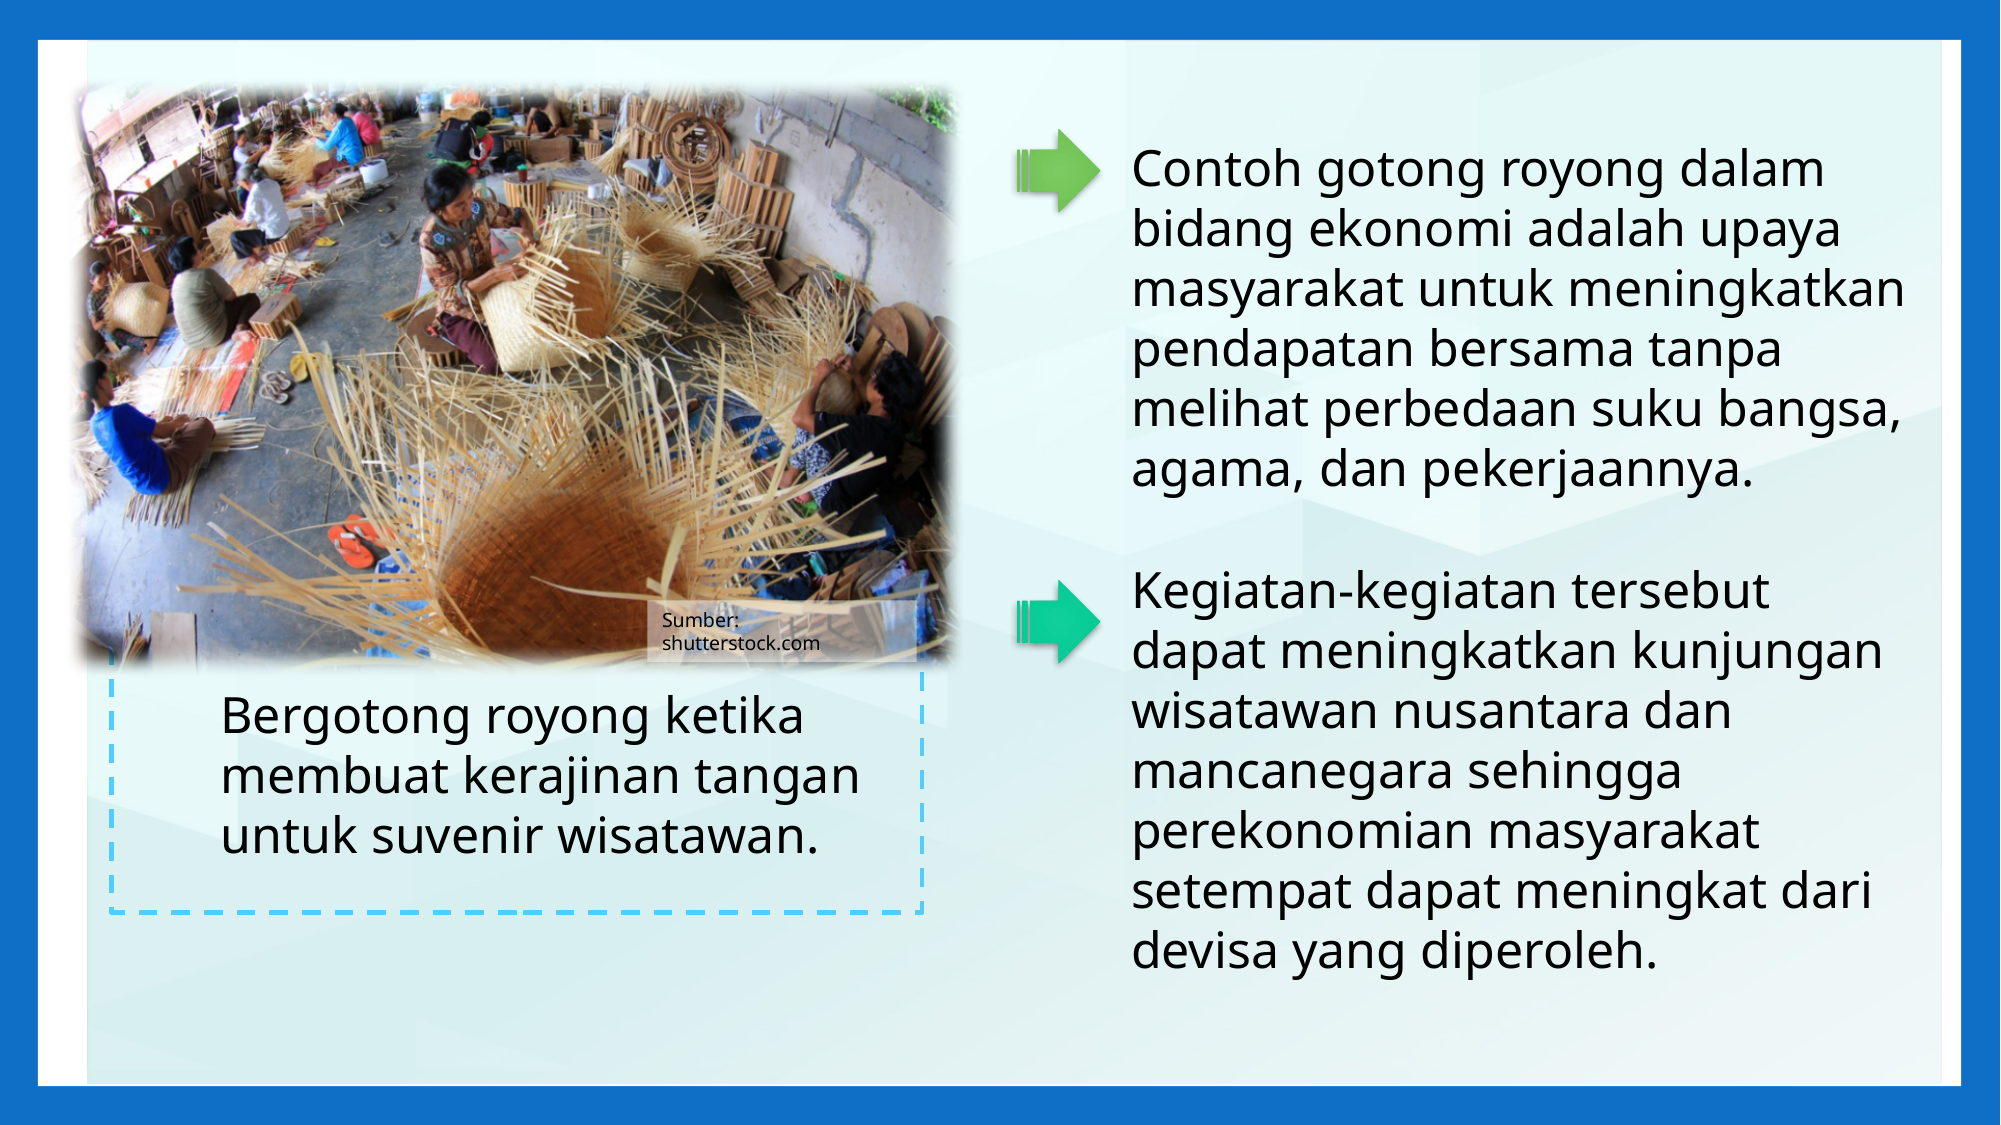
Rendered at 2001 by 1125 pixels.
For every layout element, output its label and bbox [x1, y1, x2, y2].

picture [66, 40, 1942, 1085]
text_box [110, 688, 944, 913]
